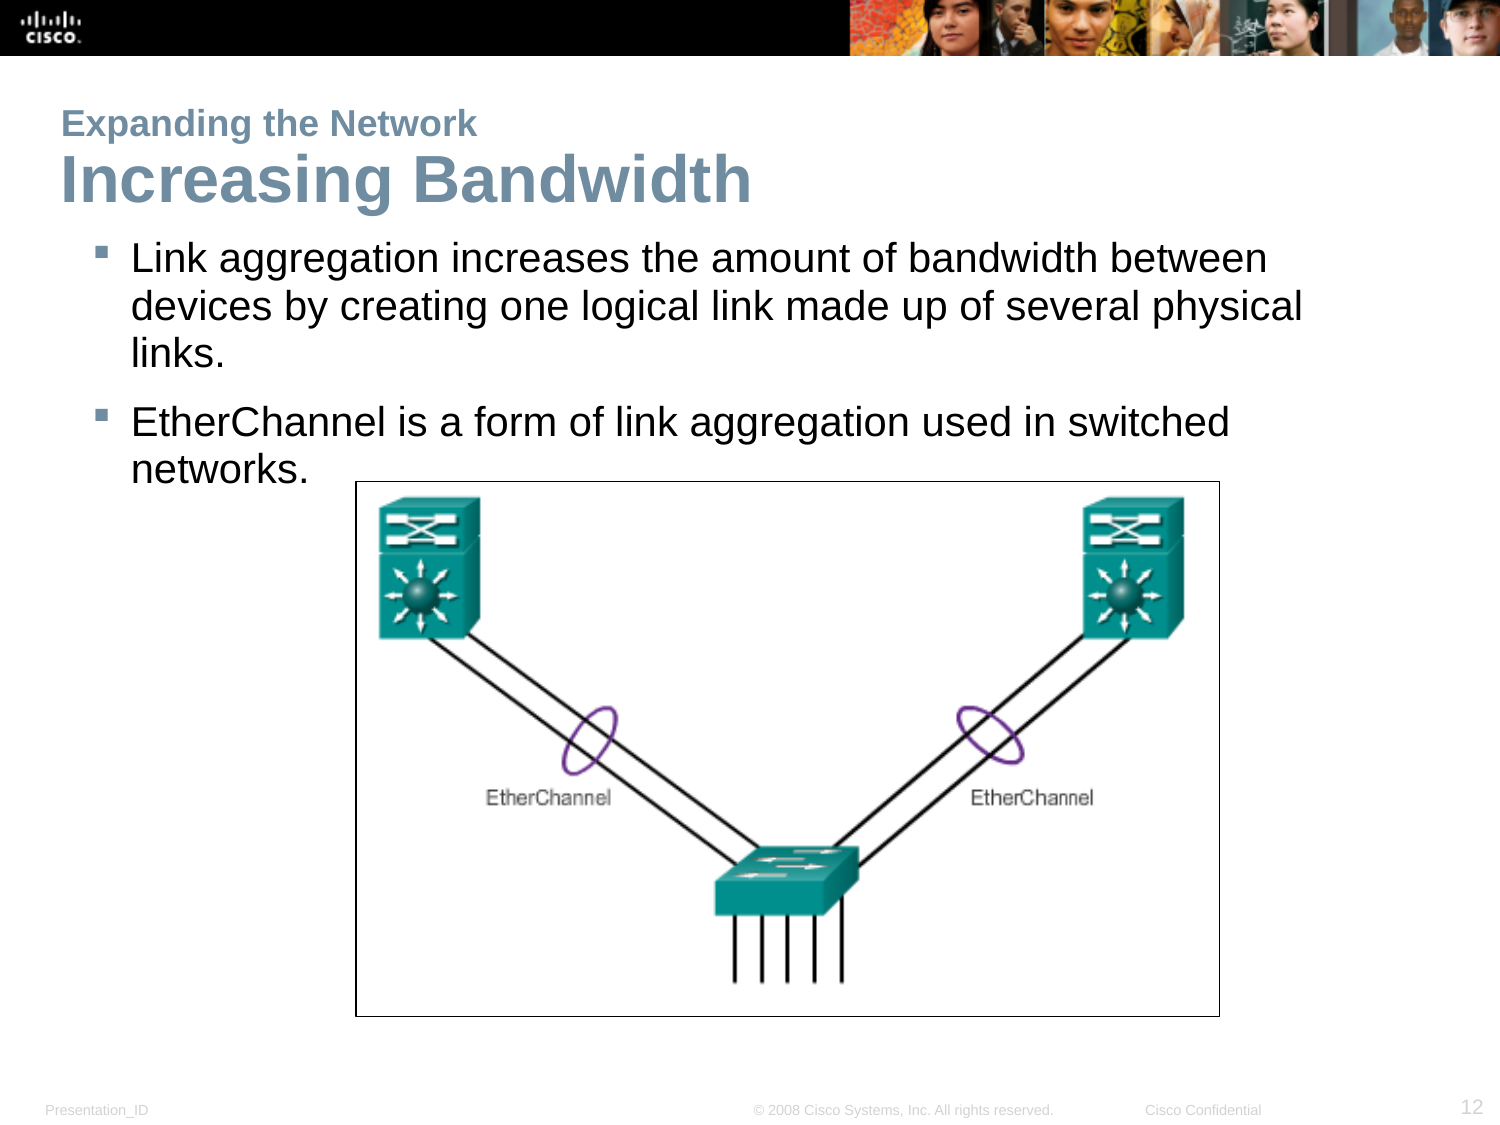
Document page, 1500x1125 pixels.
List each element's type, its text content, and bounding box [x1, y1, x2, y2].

title Expanding the Network Increasing Bandwidth [47, 85, 1384, 224]
list Link aggregation increases the amount of bandwidth between devices by creating one logical link made up of several physical links. EtherChannel is a form of link aggregation used in switched networks. [78, 227, 1403, 996]
picture [0, 0, 1500, 56]
picture [356, 482, 1219, 1016]
